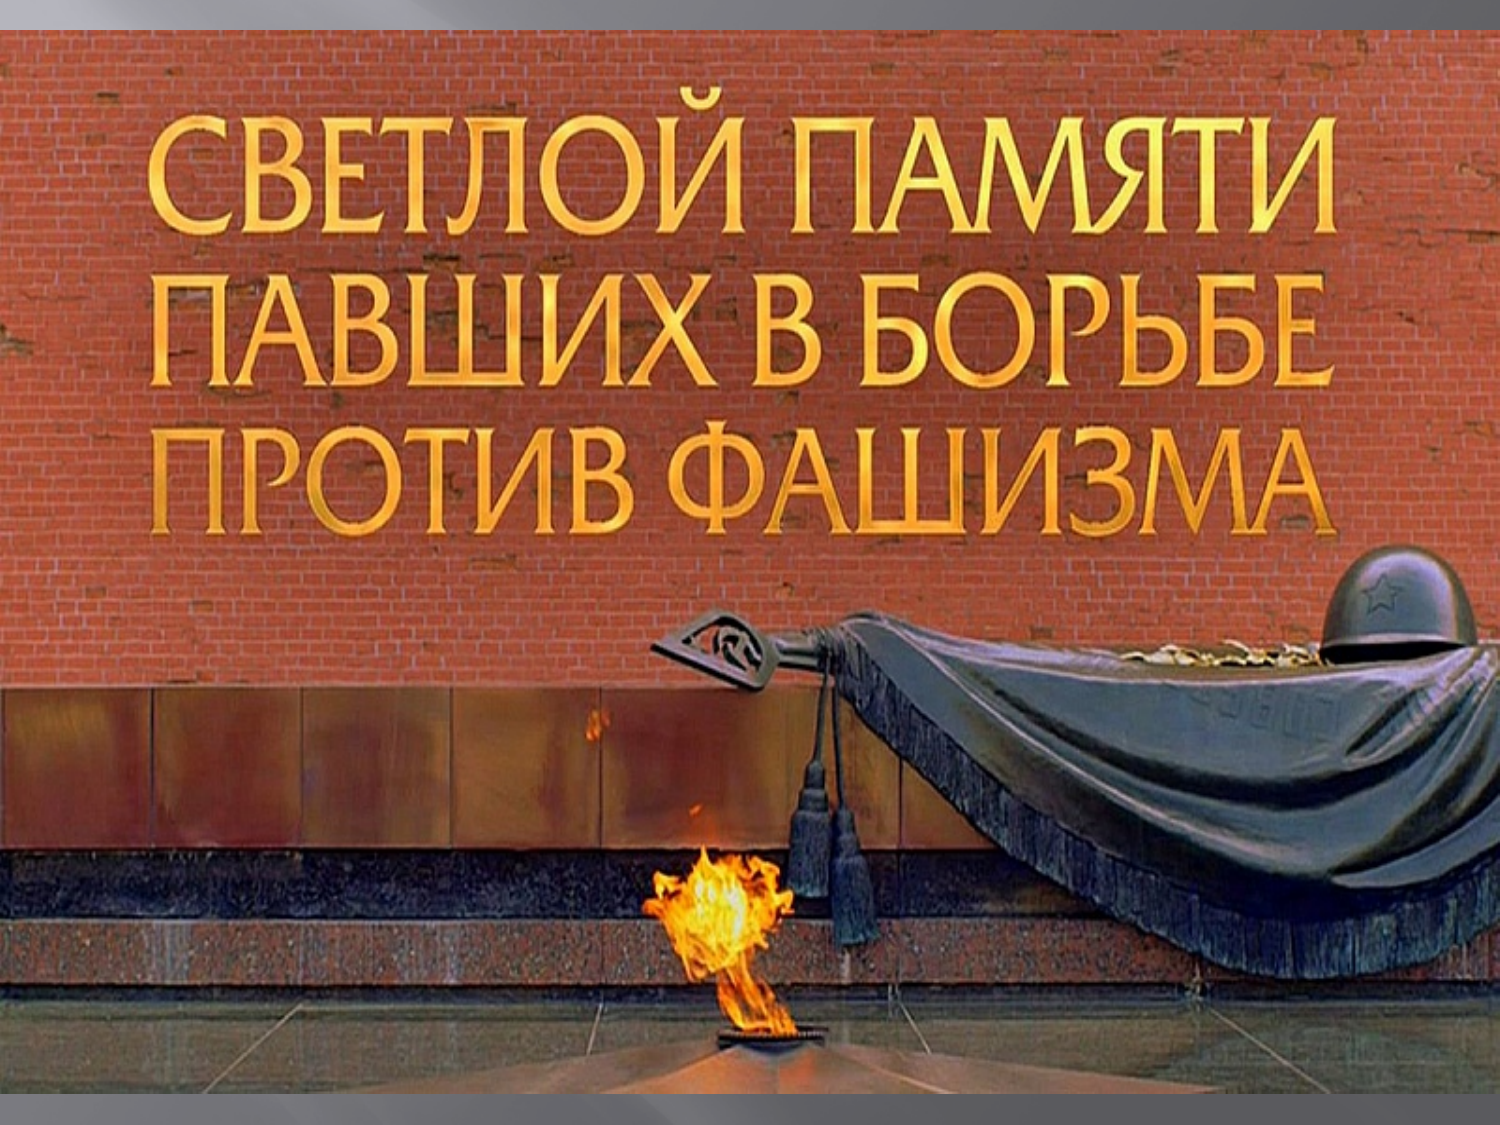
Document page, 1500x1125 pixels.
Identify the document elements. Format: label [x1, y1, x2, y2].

list [0, 30, 1500, 1095]
